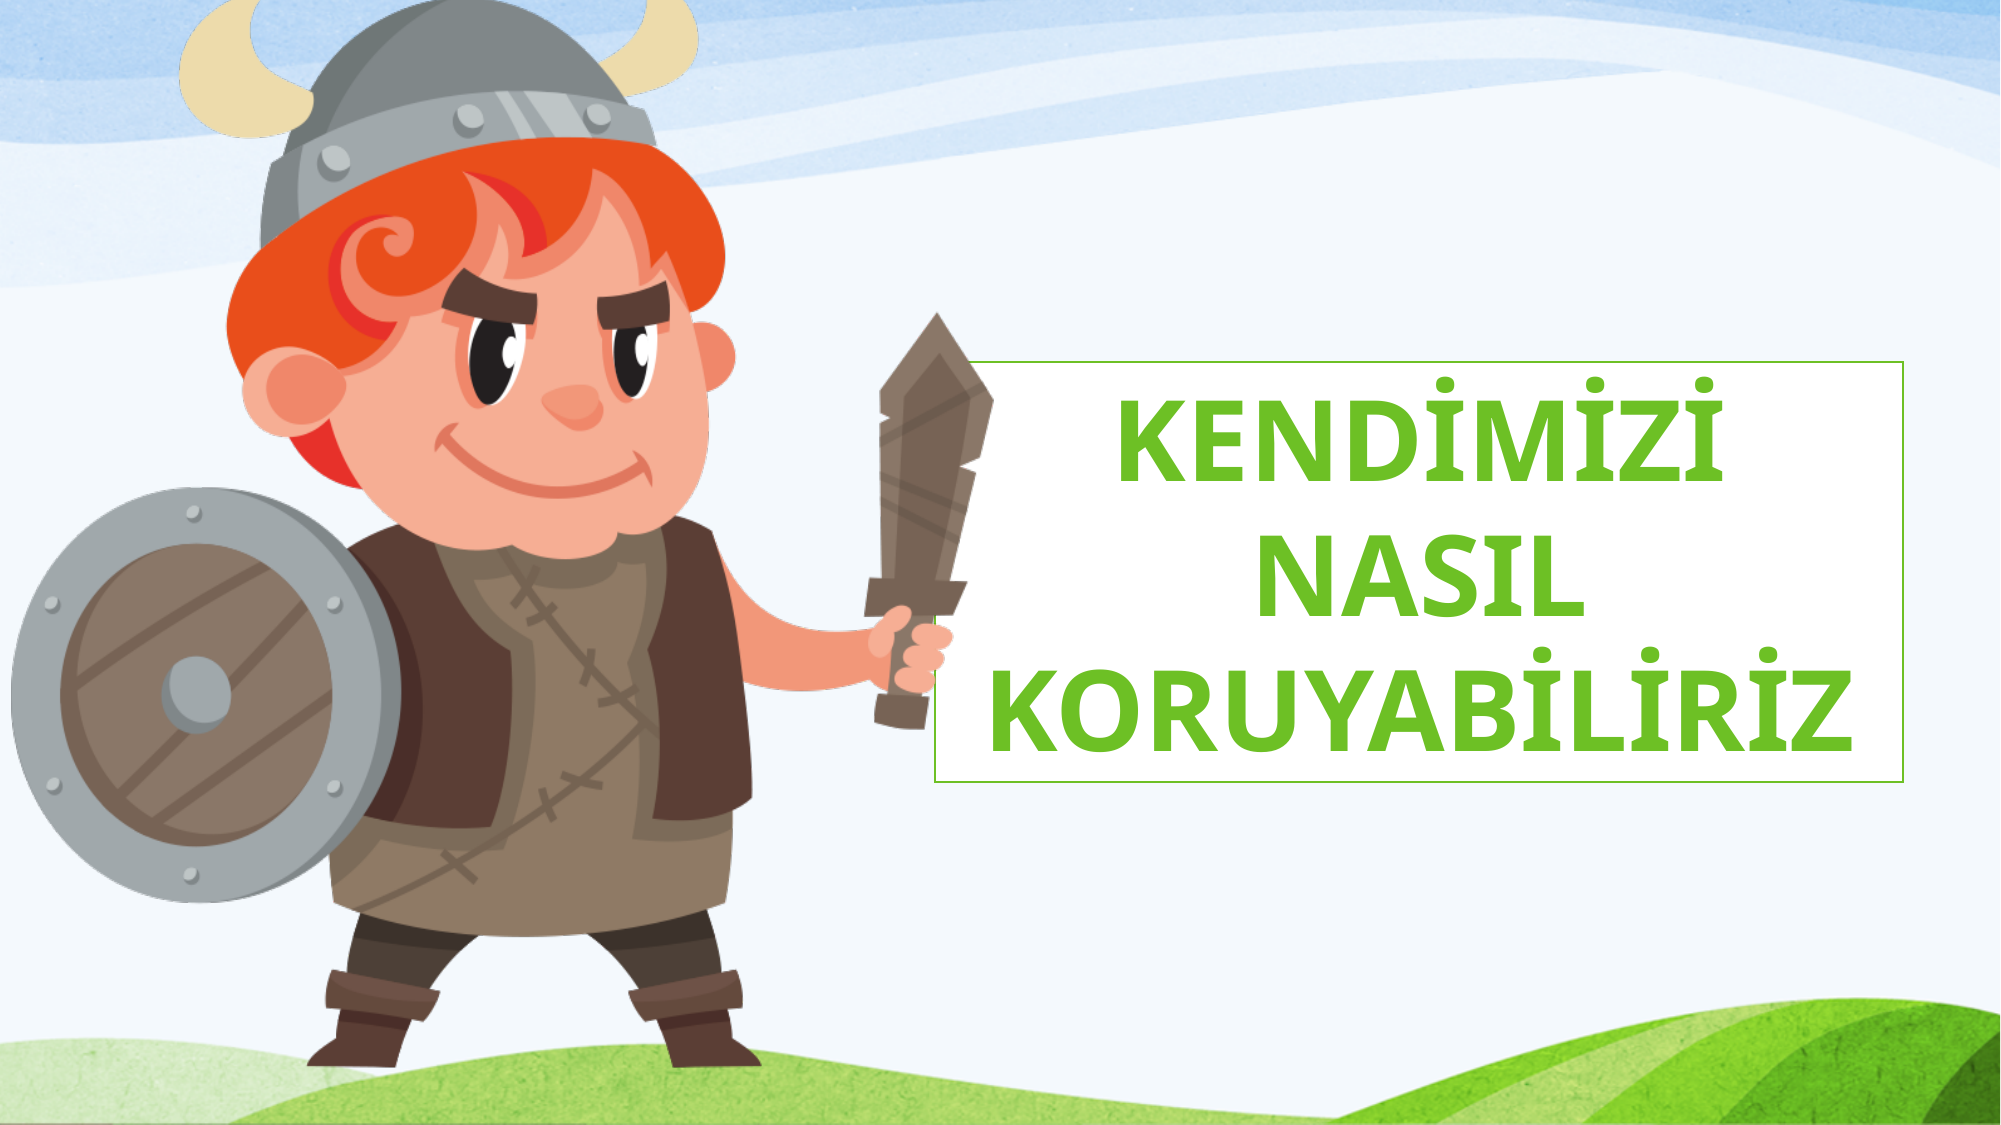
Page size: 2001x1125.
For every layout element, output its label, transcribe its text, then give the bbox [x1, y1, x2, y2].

text_box KENDİMİZİ NASIL KORUYABİLİRİZ [995, 361, 1904, 783]
picture [0, 0, 2001, 1125]
